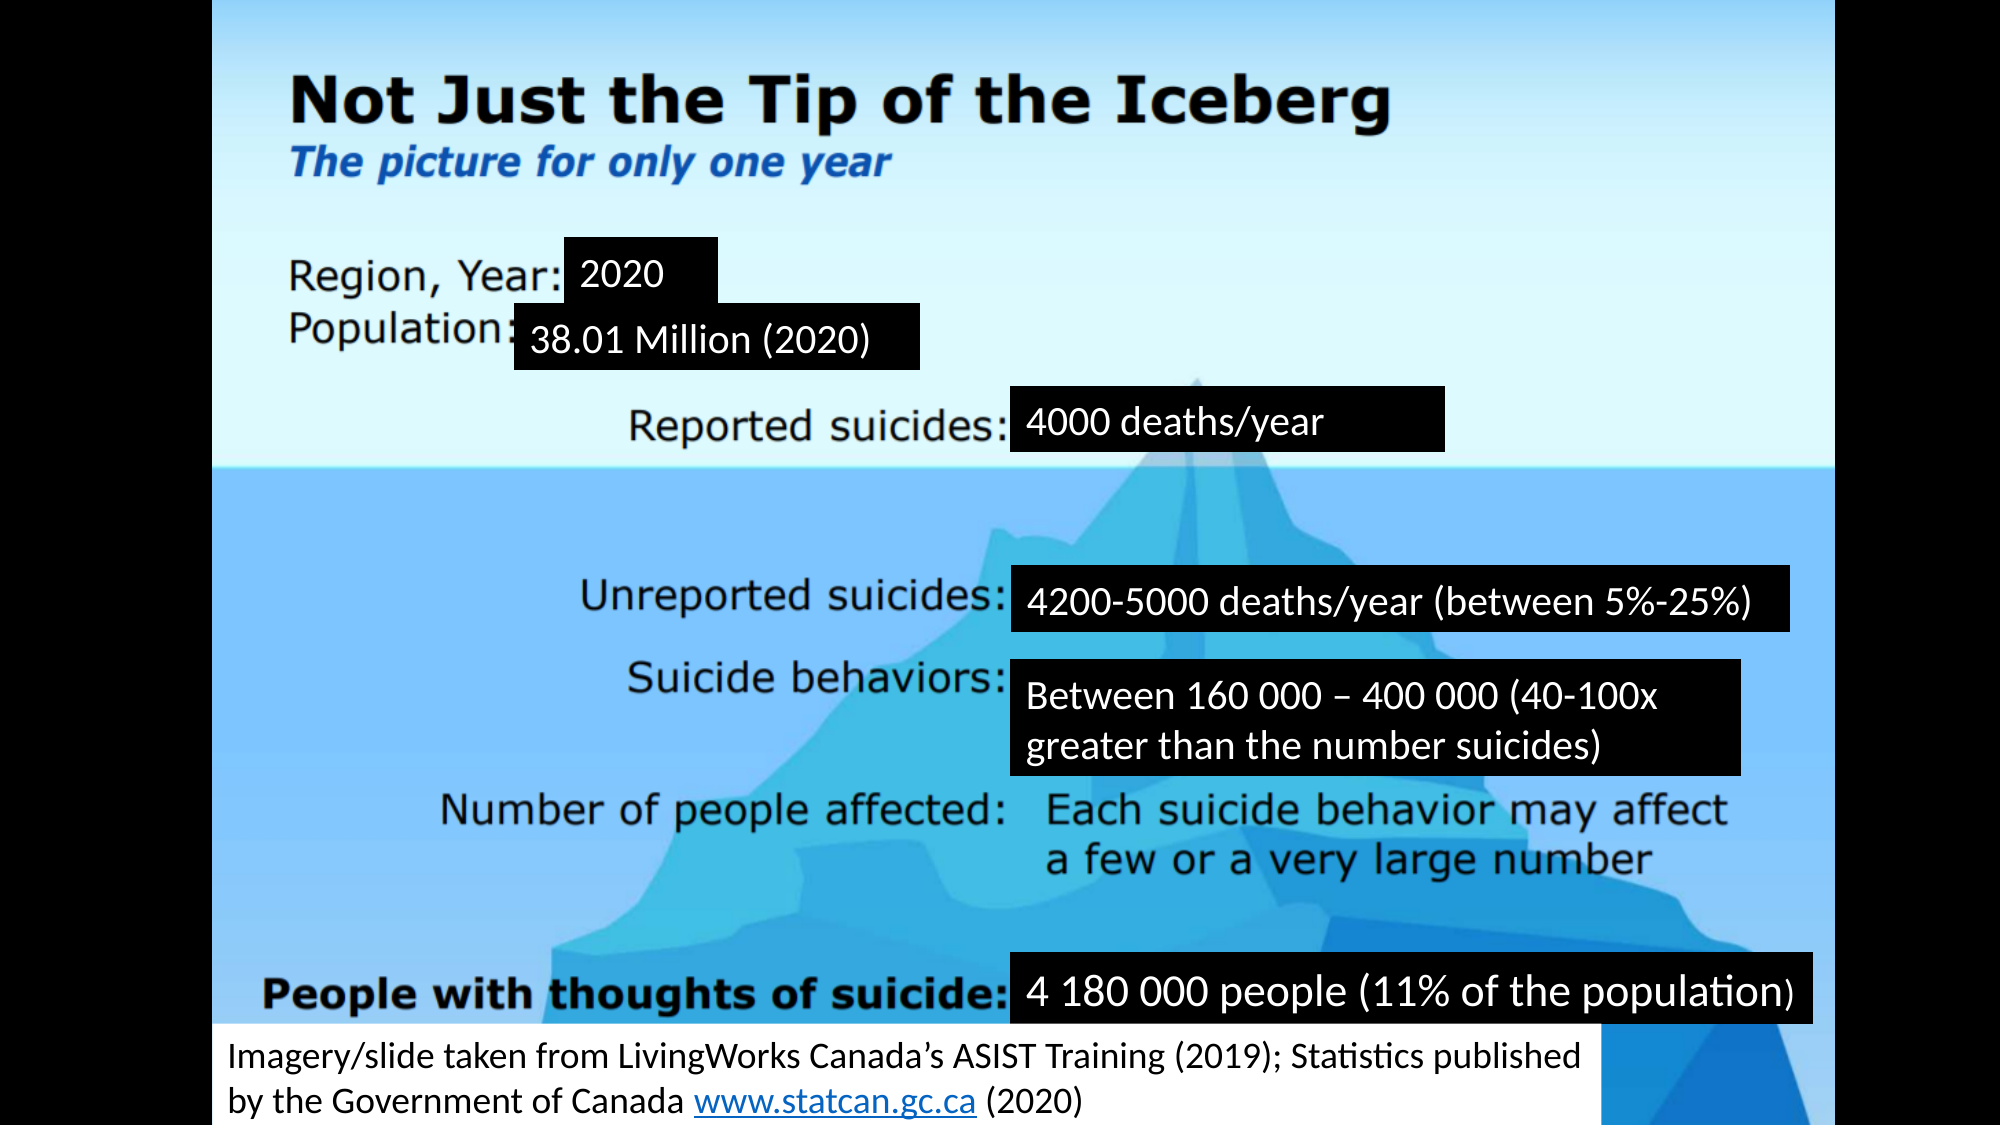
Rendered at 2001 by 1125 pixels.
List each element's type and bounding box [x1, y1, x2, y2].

picture [212, 0, 1835, 1125]
